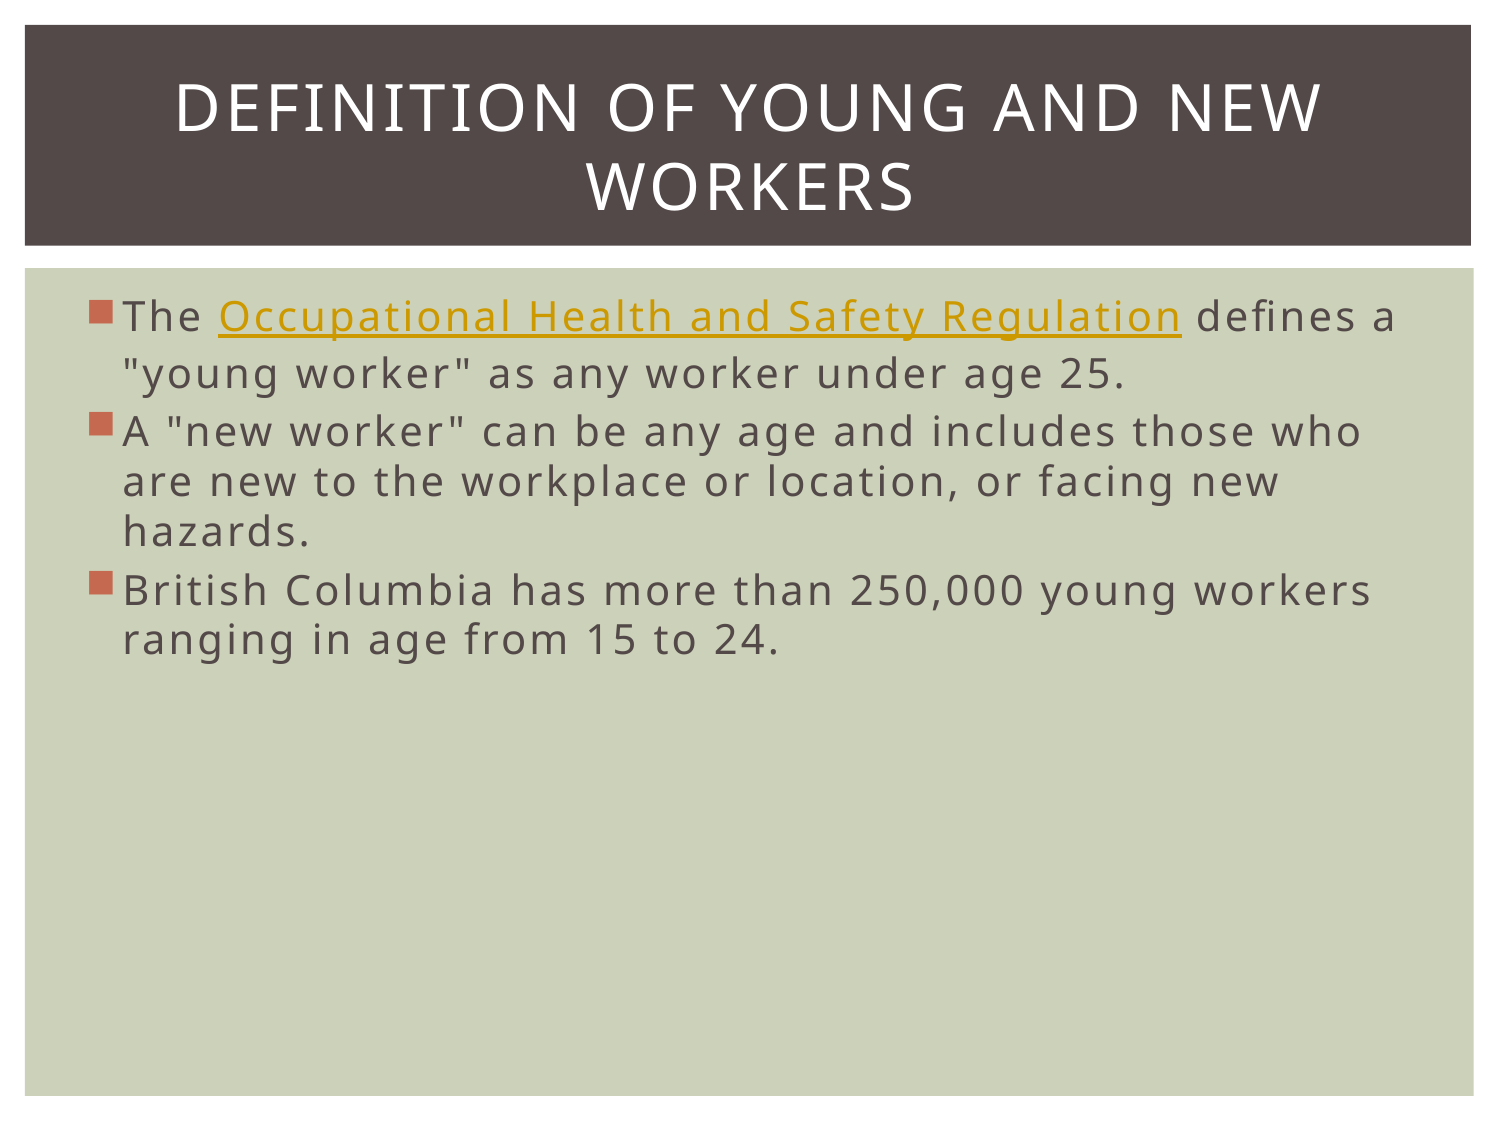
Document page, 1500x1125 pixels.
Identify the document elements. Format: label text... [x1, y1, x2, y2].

list The Occupational Health and Safety Regulation defines a "young worker" as any worker under age 25. A "new worker" can be any age and includes those who are new to the workplace or location, or facing new hazards. British Columbia has more than 250,000 young workers ranging in age from 15 to 24. [62, 281, 1442, 1005]
title Definition of young and new workers [62, 58, 1438, 232]
